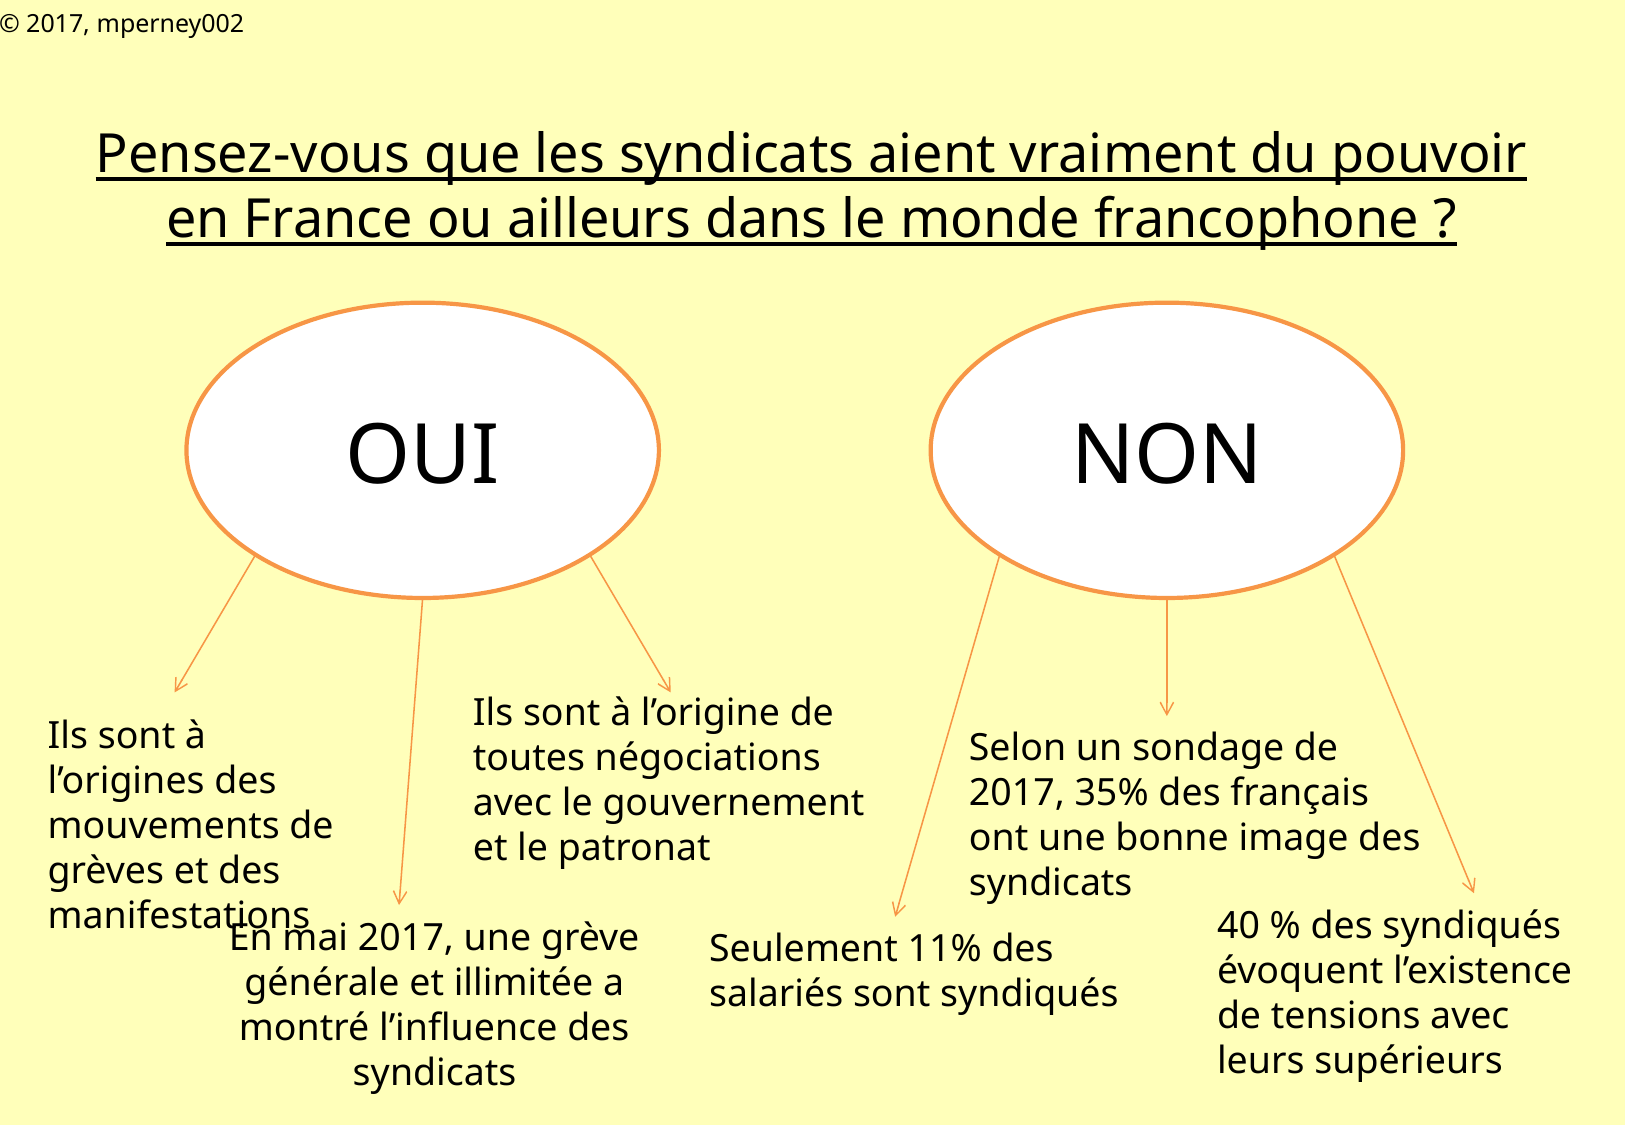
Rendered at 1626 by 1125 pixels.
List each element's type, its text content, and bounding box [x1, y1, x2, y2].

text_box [174, 554, 256, 693]
text_box Selon un sondage de 2017, 35% des français ont une bonne image des syndicats [1006, 715, 1328, 911]
text_box Ils sont à l’origine de toutes négociations avec le gouvernement et le patronat [458, 680, 889, 876]
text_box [589, 554, 671, 693]
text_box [1333, 554, 1475, 894]
text_box En mai 2017, une grève générale et illimitée a montré l’influence des syndicats [198, 905, 671, 1100]
text_box Ils sont à l’origines des mouvements de grèves et des manifestations [32, 704, 364, 944]
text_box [894, 554, 1000, 918]
text_box 40 % des syndiqués évoquent l’existence de tensions avec leurs supérieurs [1202, 893, 1593, 1088]
title Pensez-vous que les syndicats aient vraiment du pouvoir en France ou ailleurs dans le monde francophone ? [80, 90, 1543, 278]
text_box © 2017, mperney002 [0, 0, 260, 45]
text_box OUI [184, 300, 662, 601]
text_box Seulement 11% des salariés sont syndiqués [694, 916, 1144, 1022]
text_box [398, 597, 423, 906]
text_box NON [928, 300, 1406, 601]
